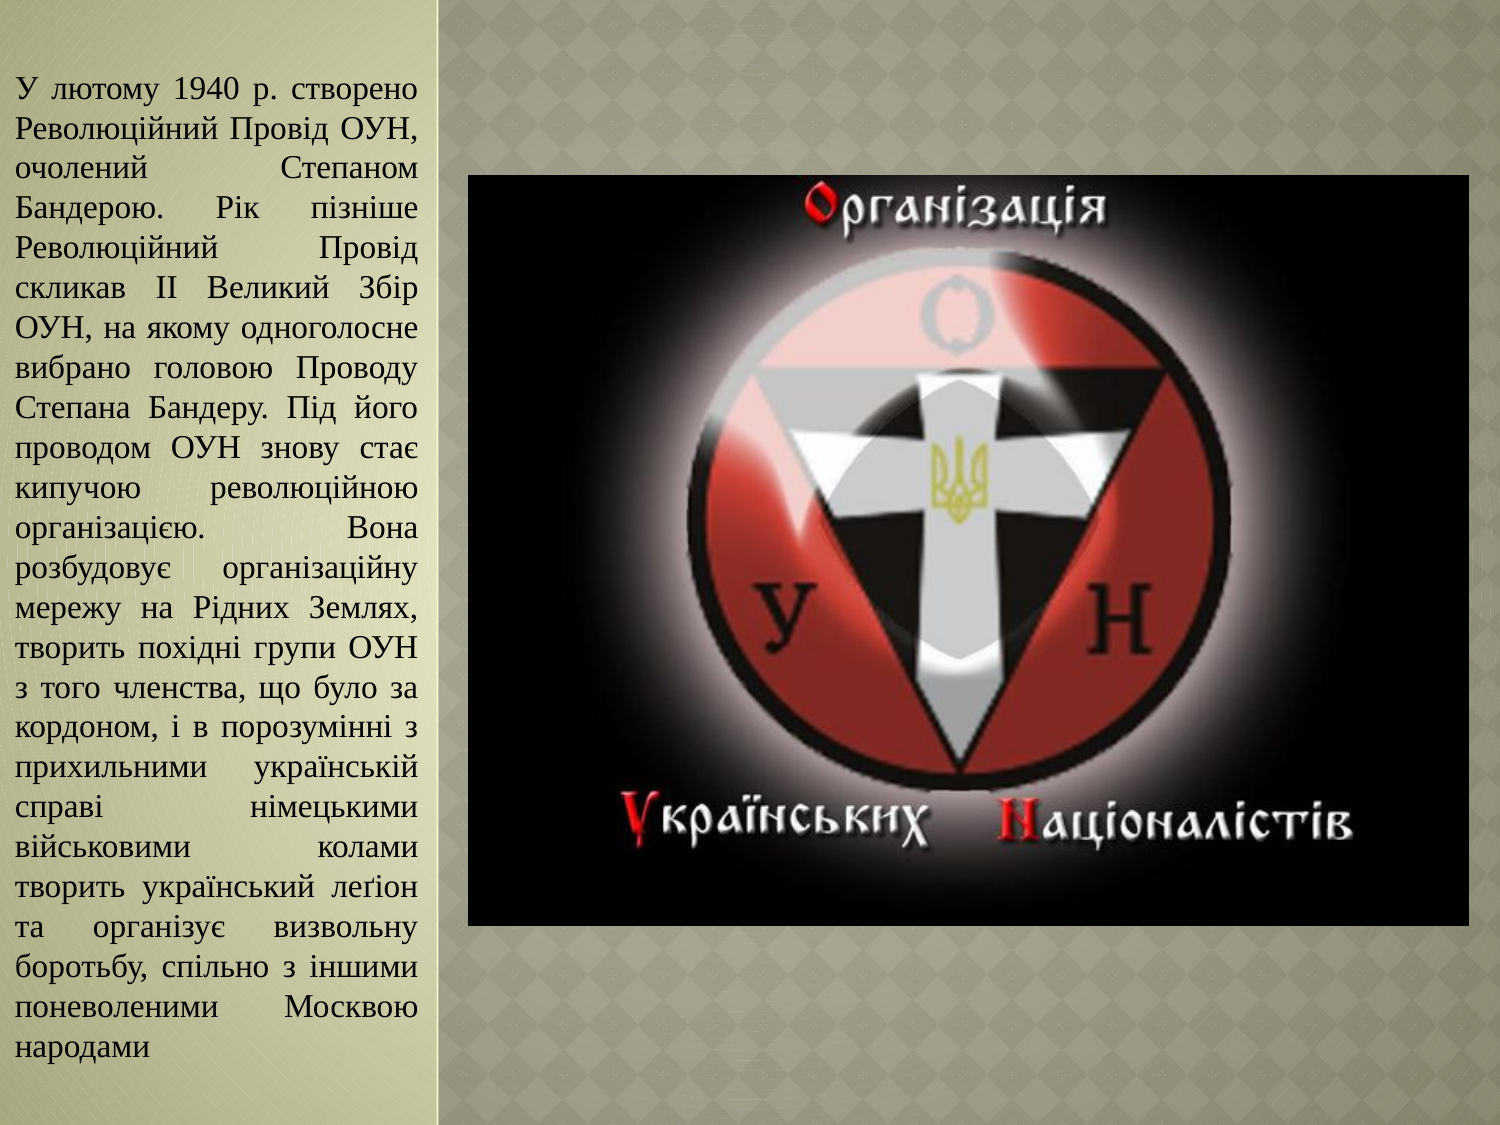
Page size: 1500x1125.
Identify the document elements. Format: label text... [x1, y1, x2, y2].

picture [468, 175, 1470, 927]
text_box У лютому 1940 р. створено Революційний Провід ОУН, очолений Степаном Бандерою. Рік пізніше Революційний Провід скликав II Великий Збір ОУН, на якому одноголосне вибрано головою Проводу Степана Бандеру. Під його проводом ОУН знову стає кипучою революційною організацією. Вона розбудовує організаційну мережу на Рідних Землях, творить похідні групи ОУН з того членства, що було за кордоном, і в порозумінні з прихильними українській справі німецькими військовими колами творить український леґіон та організує визвольну боротьбу, спільно з іншими поневоленими Москвою народами [0, 58, 434, 1072]
